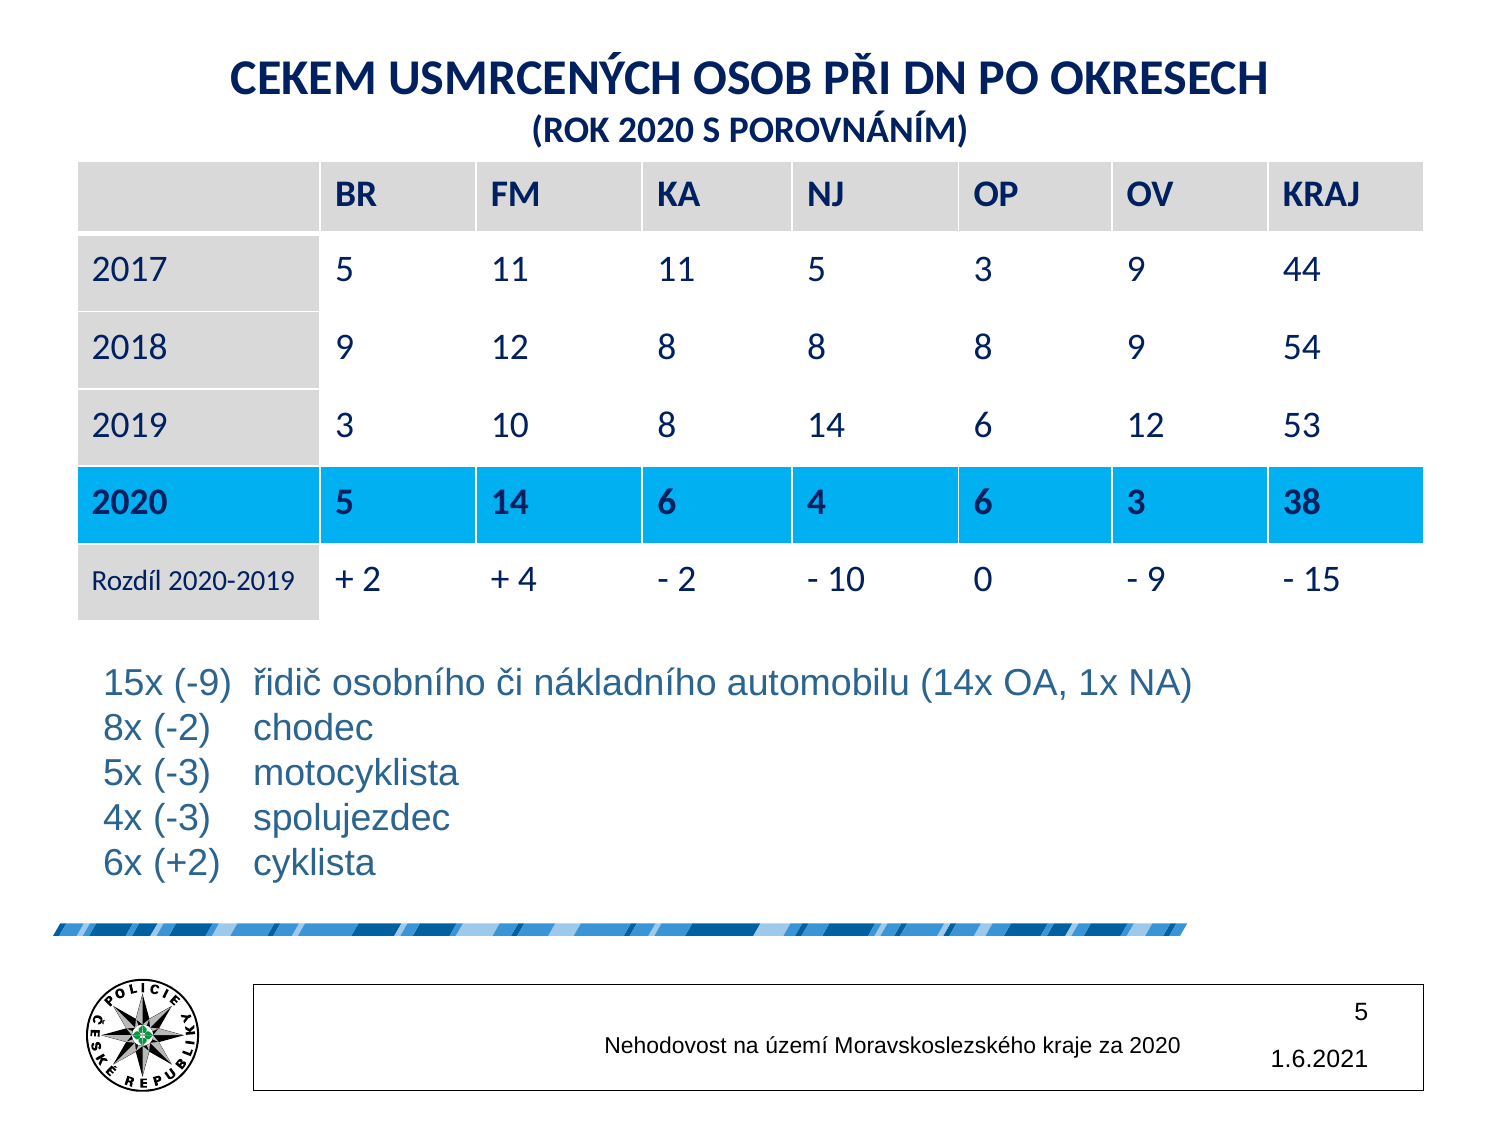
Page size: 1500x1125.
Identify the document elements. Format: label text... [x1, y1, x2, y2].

table_cell 10 [477, 390, 641, 465]
table_header FM [477, 162, 641, 231]
table_cell 3 [959, 236, 1111, 311]
table_header NJ [793, 162, 958, 231]
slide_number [1092, 1034, 1384, 1071]
table_cell - 2 [643, 545, 791, 620]
table_cell 8 [643, 312, 791, 388]
table_cell 53 [1269, 390, 1423, 465]
table_cell Rozdíl 2020-2019 [78, 545, 319, 620]
table_cell 5 [321, 467, 475, 543]
table_header BR [321, 162, 475, 231]
title CEKEM USMRCENÝCH OSOB PŘI DN PO OKRESECH (ROK 2020 S POROVNÁNÍM) [75, 45, 1425, 149]
table_cell 2020 [78, 467, 319, 543]
table_cell 6 [959, 467, 1111, 543]
table_cell 11 [477, 236, 641, 311]
table_cell 14 [477, 467, 641, 543]
table_header OV [1113, 162, 1267, 231]
table_cell 12 [477, 312, 641, 388]
table_cell - 15 [1269, 545, 1423, 620]
table_header OP [959, 162, 1111, 231]
table_cell 8 [643, 390, 791, 465]
table_cell + 4 [477, 545, 641, 620]
table_cell 8 [959, 312, 1111, 388]
table_header KRAJ [1269, 162, 1423, 231]
table_cell 11 [643, 236, 791, 311]
footer Nehodovost na území Moravskoslezského kraje za 2020 [289, 1023, 1199, 1066]
table_cell 14 [793, 390, 958, 465]
table_cell 54 [1269, 312, 1423, 388]
table_cell 9 [1113, 236, 1267, 311]
table_header KA [643, 162, 791, 231]
slide_number 5 [1222, 987, 1384, 1024]
table_cell 12 [1113, 390, 1267, 465]
table_cell 0 [959, 545, 1111, 620]
table_cell + 2 [321, 545, 475, 620]
table_cell 44 [1269, 236, 1423, 311]
table_cell 6 [643, 467, 791, 543]
table_cell 3 [321, 390, 475, 465]
table_cell 2018 [78, 312, 319, 388]
table_cell 3 [1113, 467, 1267, 543]
table_cell 38 [1269, 467, 1423, 543]
table_cell 5 [793, 236, 958, 311]
table_cell - 9 [1113, 545, 1267, 620]
table_cell 6 [959, 390, 1111, 465]
table_cell - 10 [793, 545, 958, 620]
table_cell 9 [321, 312, 475, 388]
table_cell 5 [321, 236, 475, 311]
table_cell 4 [793, 467, 958, 543]
table_cell 8 [793, 312, 958, 388]
table_cell 2019 [78, 390, 319, 465]
text_box 15x (-9) řidič osobního či nákladního automobilu (14x OA, 1x NA) 8x (-2) chodec 5x (-3) motocyklista 4x (-3) spolujezdec 6x (+2) cyklista [88, 650, 1388, 891]
table_cell 2017 [78, 236, 319, 311]
table_header [78, 162, 319, 231]
table_cell 9 [1113, 312, 1267, 388]
